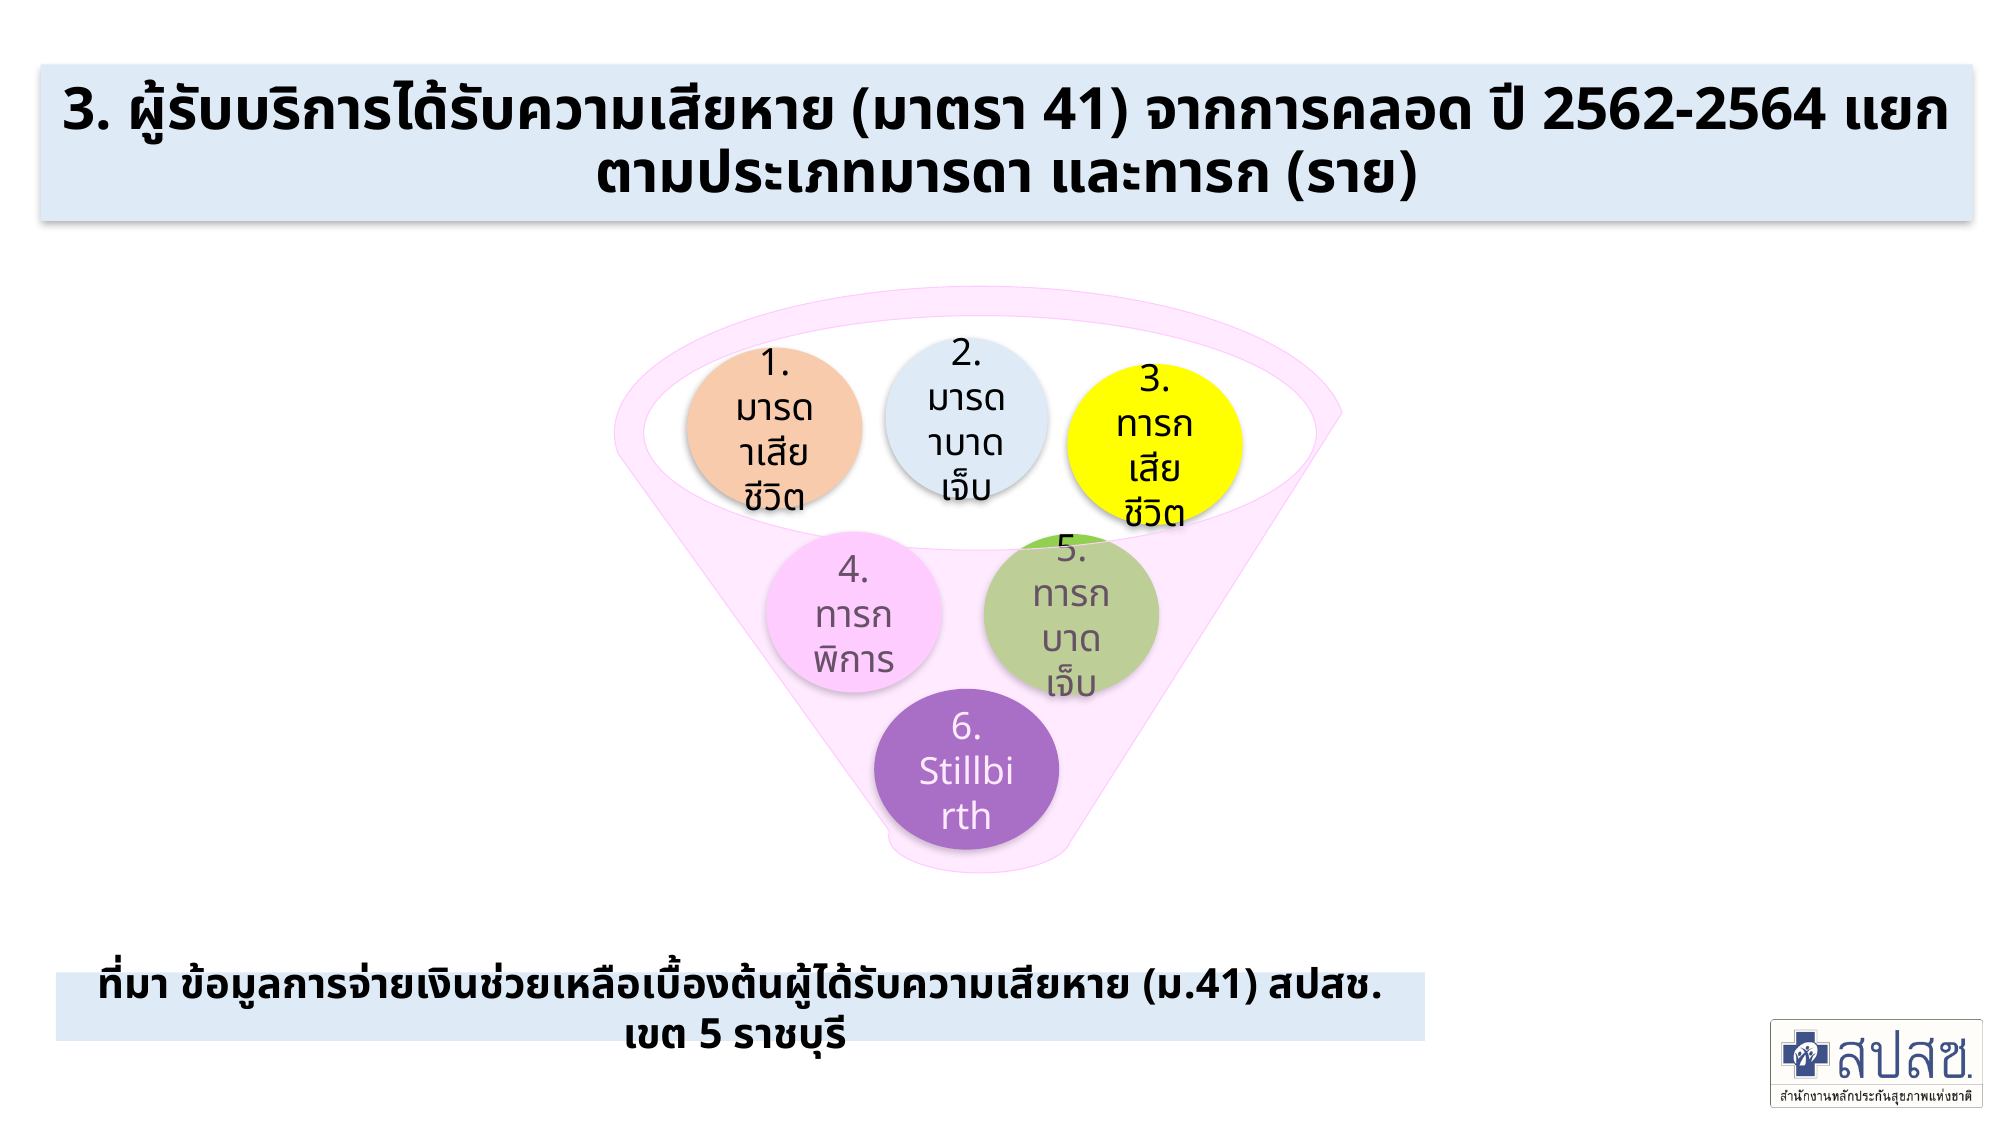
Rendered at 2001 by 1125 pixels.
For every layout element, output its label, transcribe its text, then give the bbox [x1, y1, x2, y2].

text_box ที่มา ข้อมูลการจ่ายเงินช่วยเหลือเบื้องต้นผู้ได้รับความเสียหาย (ม.41) สปสช. เขต 5 ราชบุรี [55, 971, 1426, 1042]
picture [1770, 1019, 1983, 1108]
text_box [614, 286, 1346, 873]
text_box 3. ผู้รับบริการได้รับความเสียหาย (มาตรา 41) จากการคลอด ปี 2562-2564 แยกตามประเภทมารดา และทารก (ราย) [40, 64, 1973, 221]
